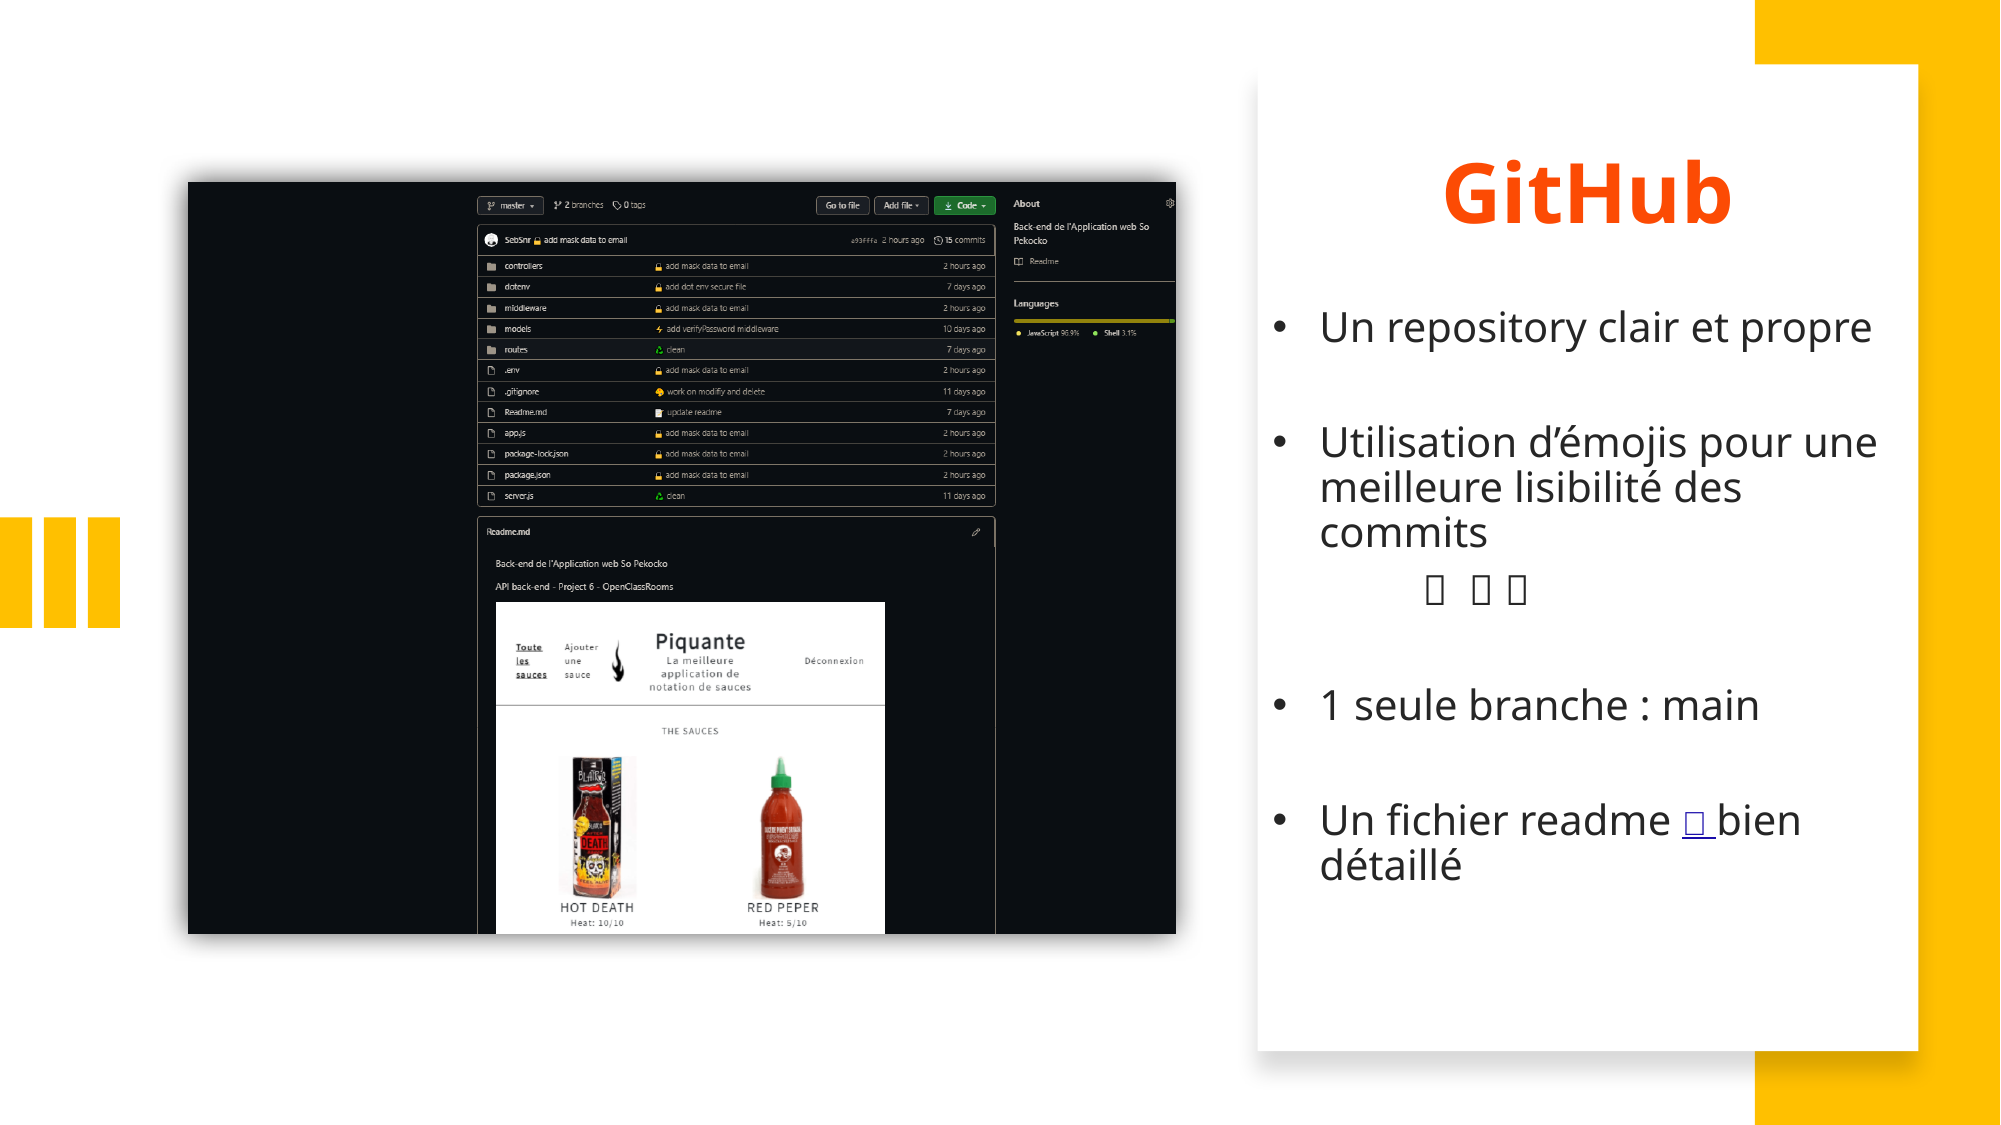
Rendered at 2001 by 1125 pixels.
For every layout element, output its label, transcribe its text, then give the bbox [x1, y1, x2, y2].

text_box [1256, 63, 1919, 1052]
text_box GitHub [1257, 126, 1919, 201]
text_box [1754, 0, 2000, 1125]
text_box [0, 517, 120, 628]
text_box Un repository clair et propre Utilisation d’émojis pour une meilleure lisibilité des commits 🐛 💄 🎨 1 seule branche : main Un fichier readme 📄 bien détaillé [1257, 201, 1919, 1052]
text_box [0, 0, 1754, 1125]
picture [187, 182, 1176, 934]
